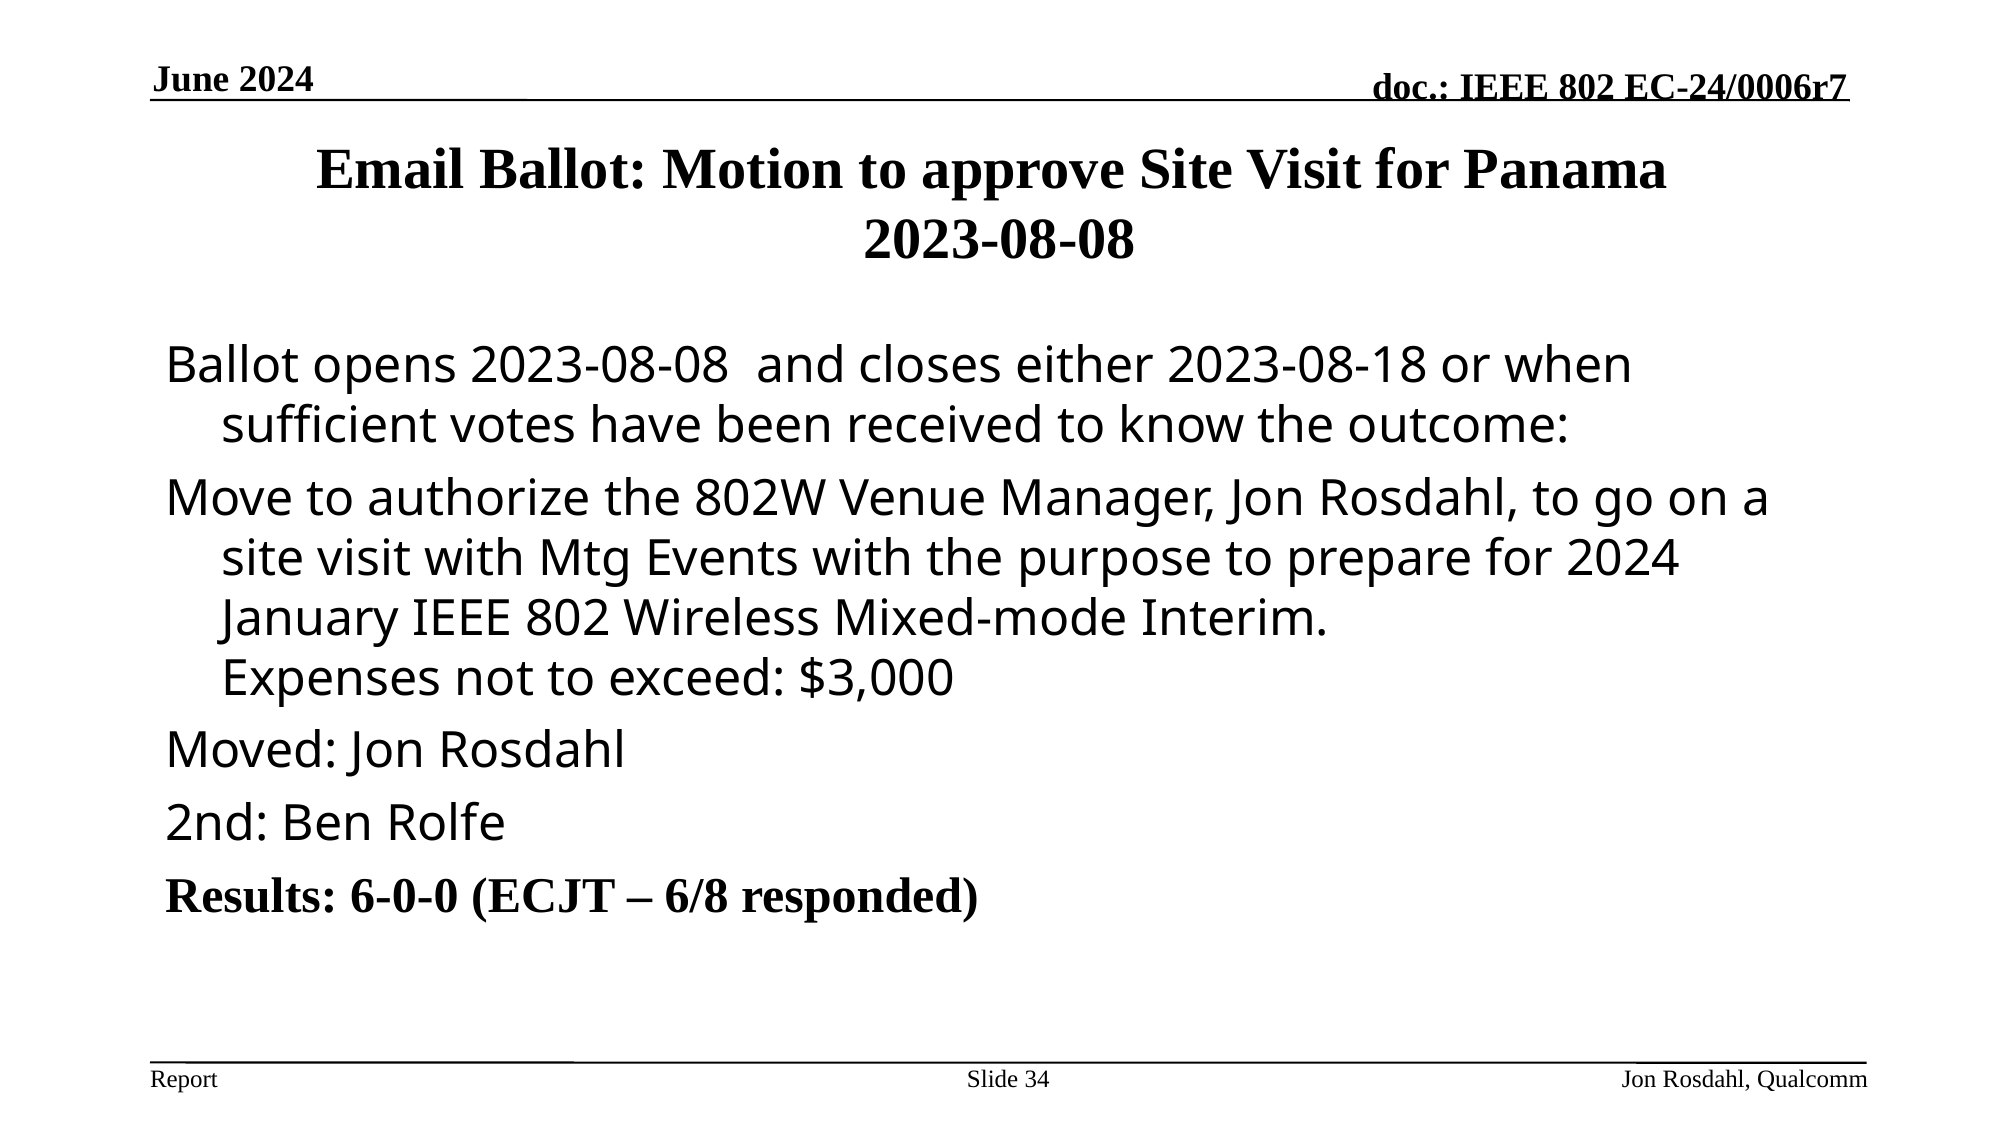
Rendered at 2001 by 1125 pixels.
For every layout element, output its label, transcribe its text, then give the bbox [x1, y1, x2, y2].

slide_number Slide 34 [950, 1061, 1067, 1123]
title Email Ballot: Motion to approve Site Visit for Panama 2023-08-08 [149, 112, 1850, 288]
footer Jon Rosdahl, Qualcomm [1171, 1061, 1869, 1093]
list Ballot opens 2023-08-08 and closes either 2023-08-18 or when sufficient votes have been received to know the outcome: Move to authorize the 802W Venue Manager, Jon Rosdahl, to go on a site visit with Mtg Events with the purpose to prepare for 2024 January IEEE 802 Wireless Mixed-mode Interim. Expenses not to exceed: $3,000 Moved: Jon Rosdahl 2nd: Ben Rolfe Results: 6-0-0 (ECJT – 6/8 responded) [149, 324, 1850, 1000]
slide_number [152, 54, 563, 100]
